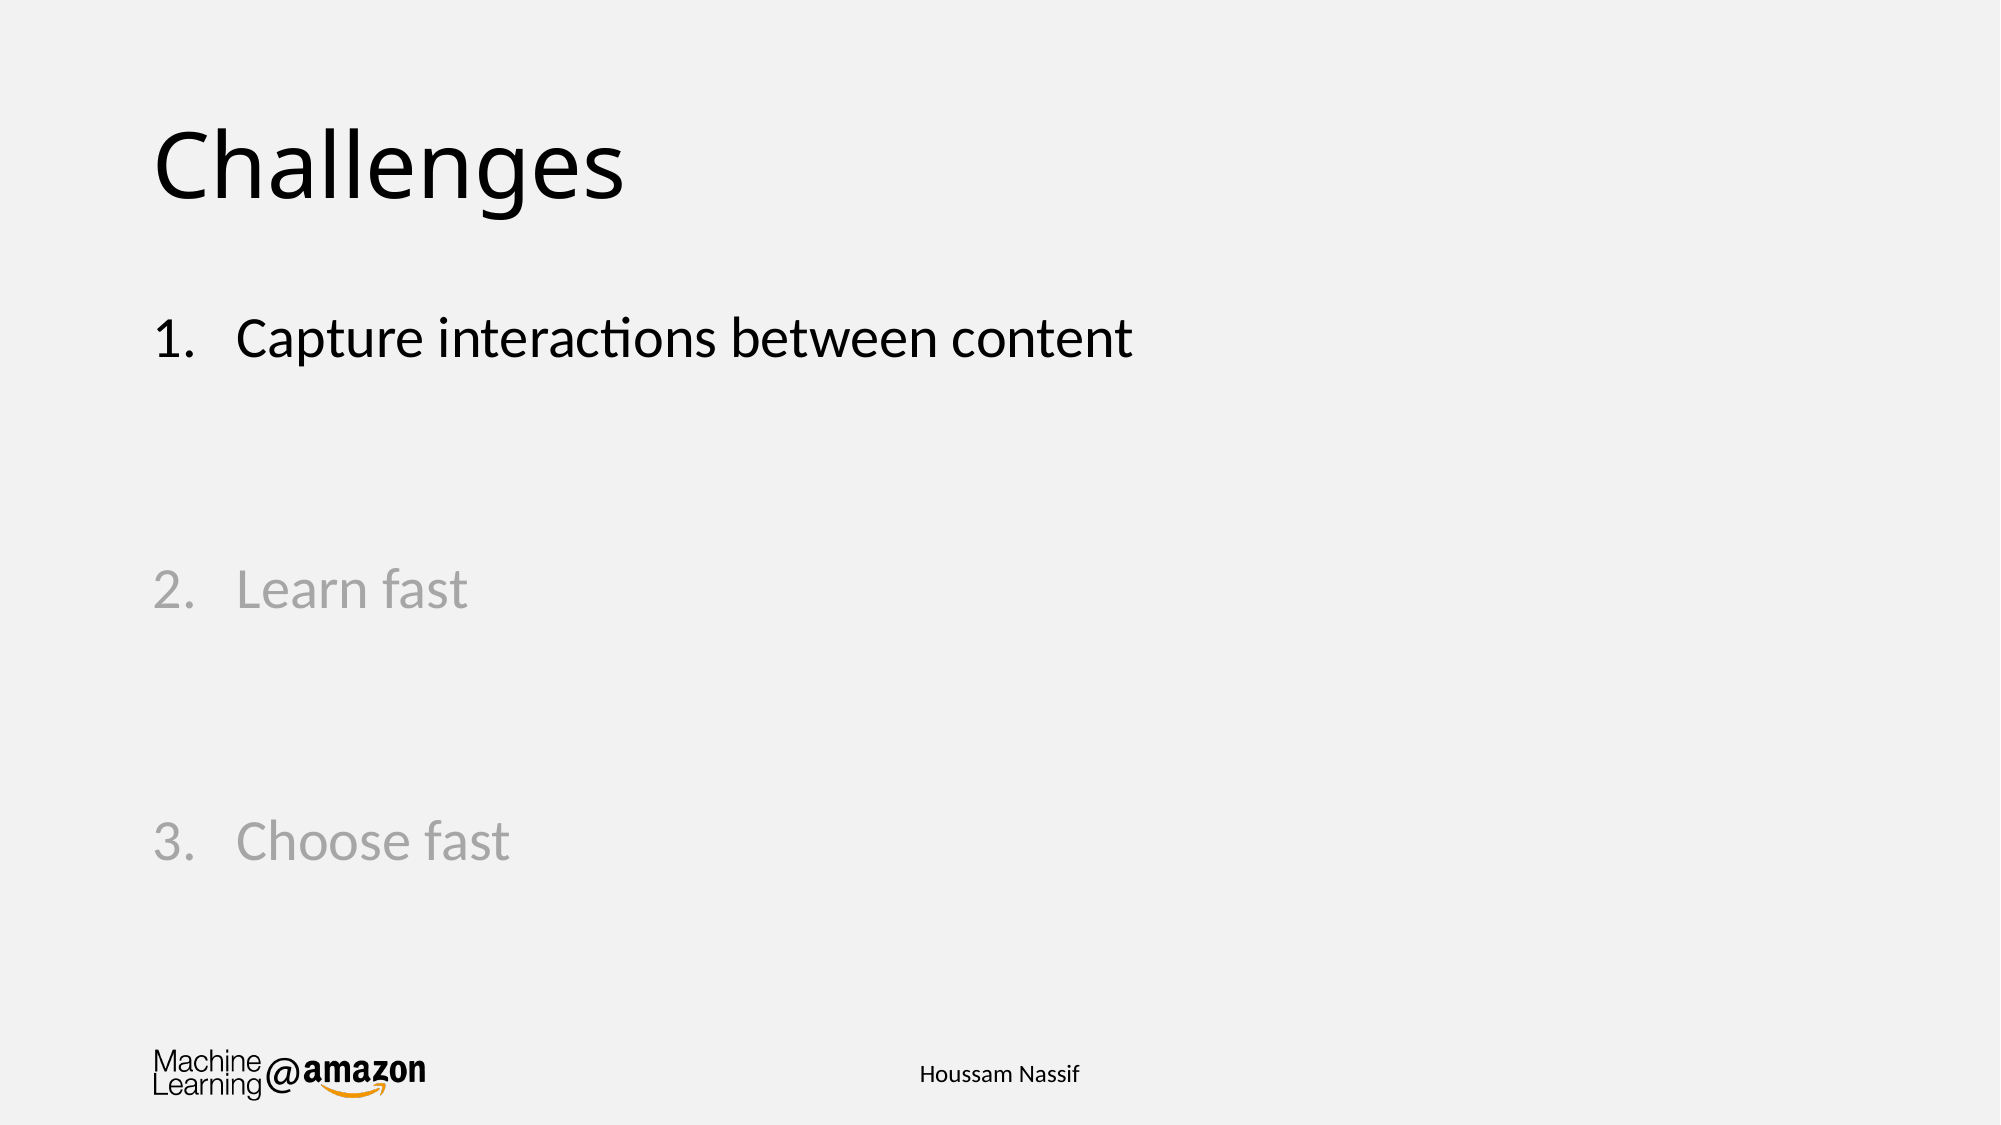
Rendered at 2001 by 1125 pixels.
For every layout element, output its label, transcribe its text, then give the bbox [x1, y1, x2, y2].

footer Houssam Nassif [662, 1042, 1338, 1103]
list Capture interactions between content Learn fast Choose fast [137, 299, 1863, 1014]
title Challenges [137, 59, 1863, 278]
picture [154, 1049, 425, 1101]
